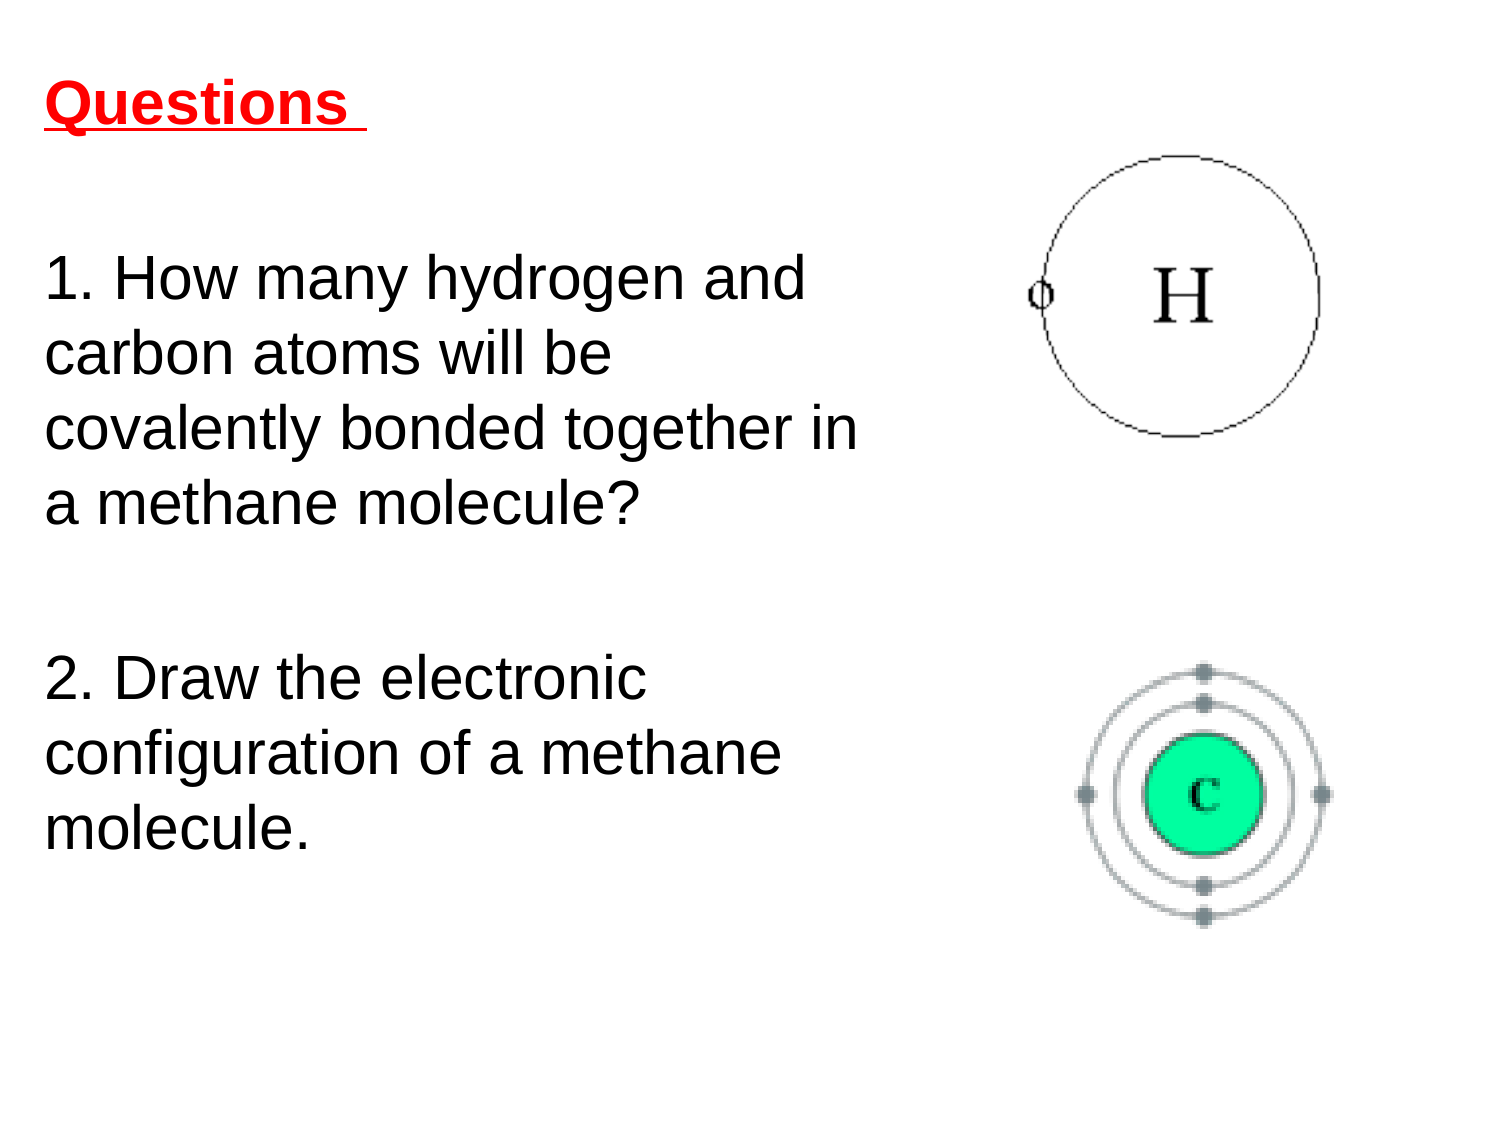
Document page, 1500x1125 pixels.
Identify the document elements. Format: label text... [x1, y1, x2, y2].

list Questions 1. How many hydrogen and carbon atoms will be covalently bonded together in a methane molecule? 2. Draw the electronic configuration of a methane molecule. [29, 54, 880, 1094]
picture [909, 148, 1500, 1100]
